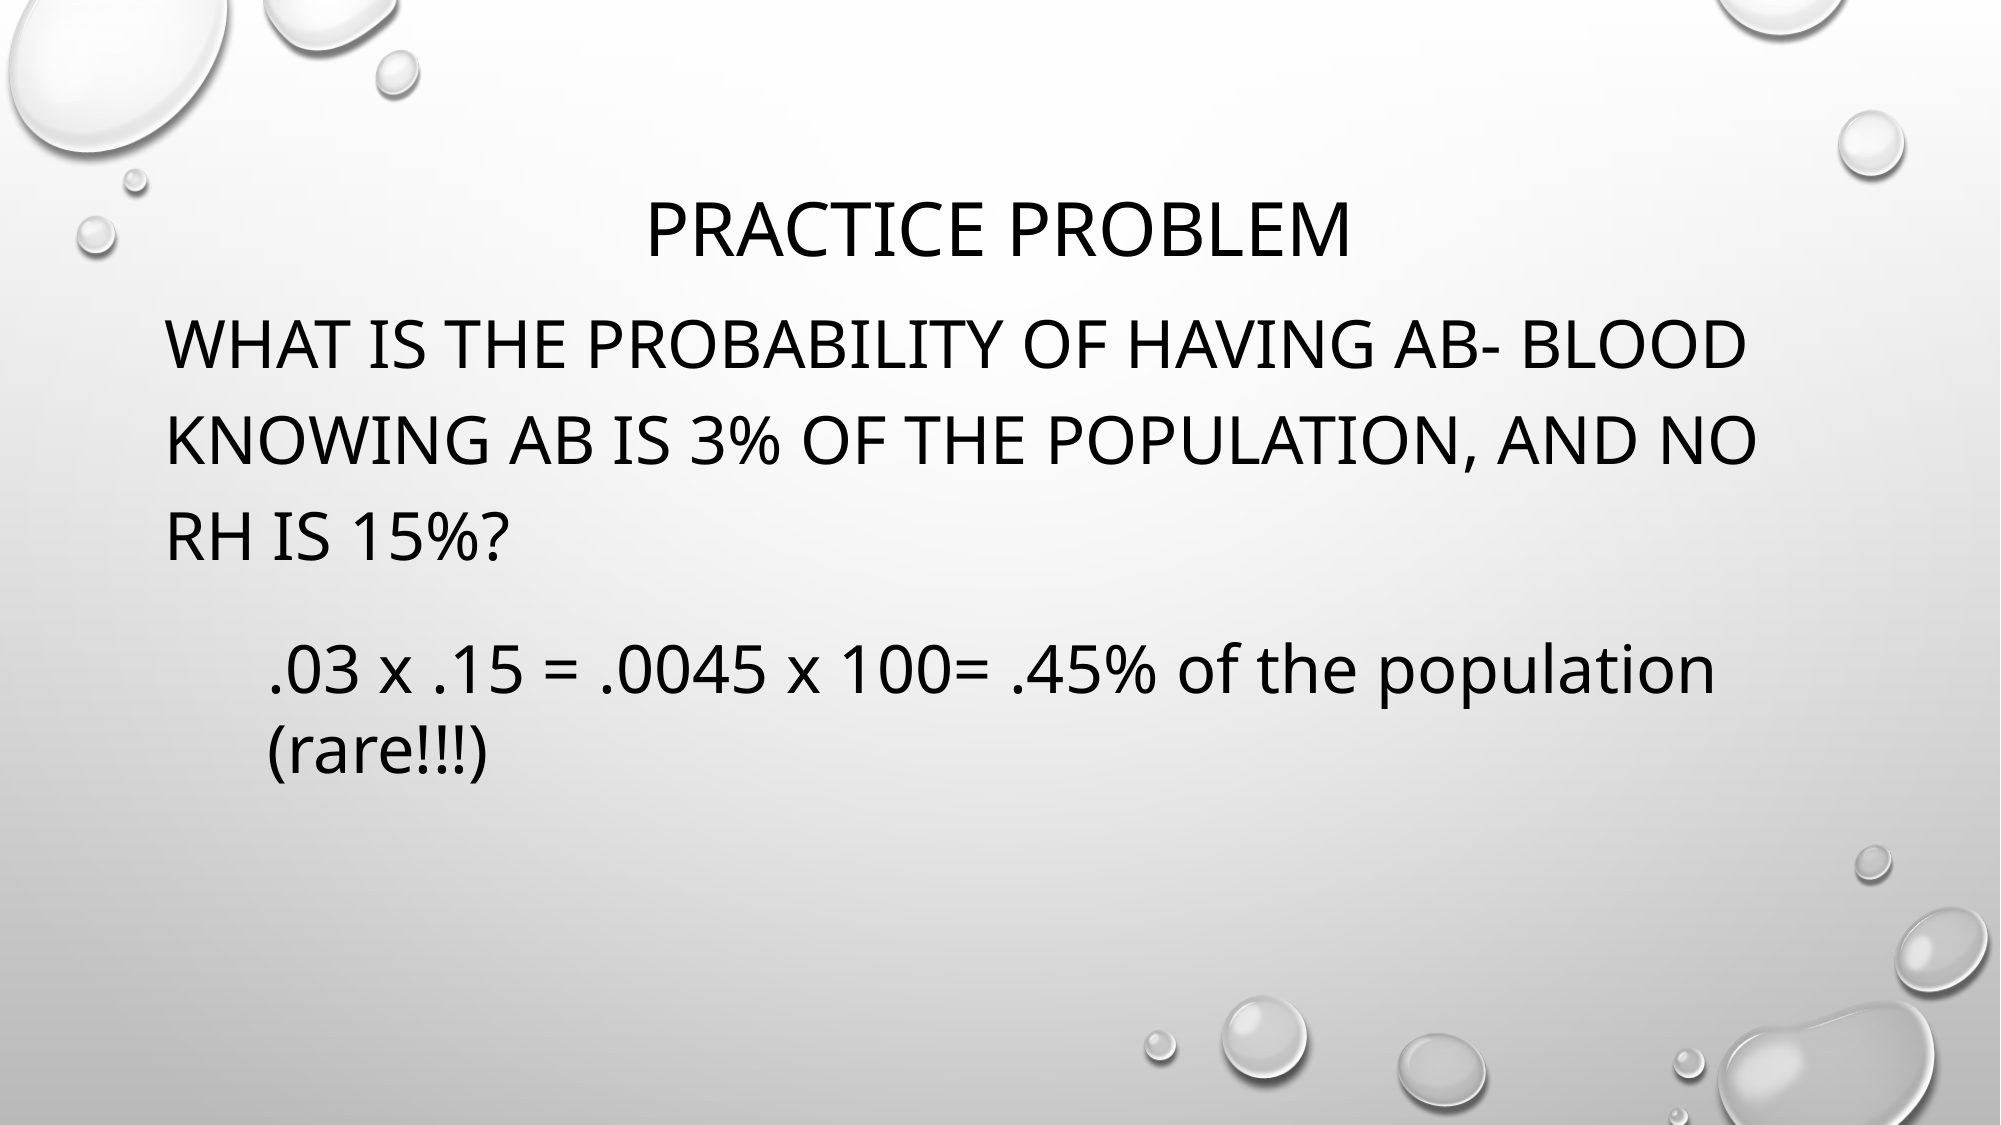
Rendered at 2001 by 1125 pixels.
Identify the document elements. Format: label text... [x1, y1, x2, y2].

picture [0, 0, 2000, 1125]
title Practice problem [149, 101, 1851, 364]
list What is the probability of having AB- blood knowing Ab is 3% of the population, and no rh is 15%? [149, 277, 1850, 620]
text_box .03 x .15 = .0045 x 100= .45% of the population (rare!!!) [252, 619, 1773, 795]
